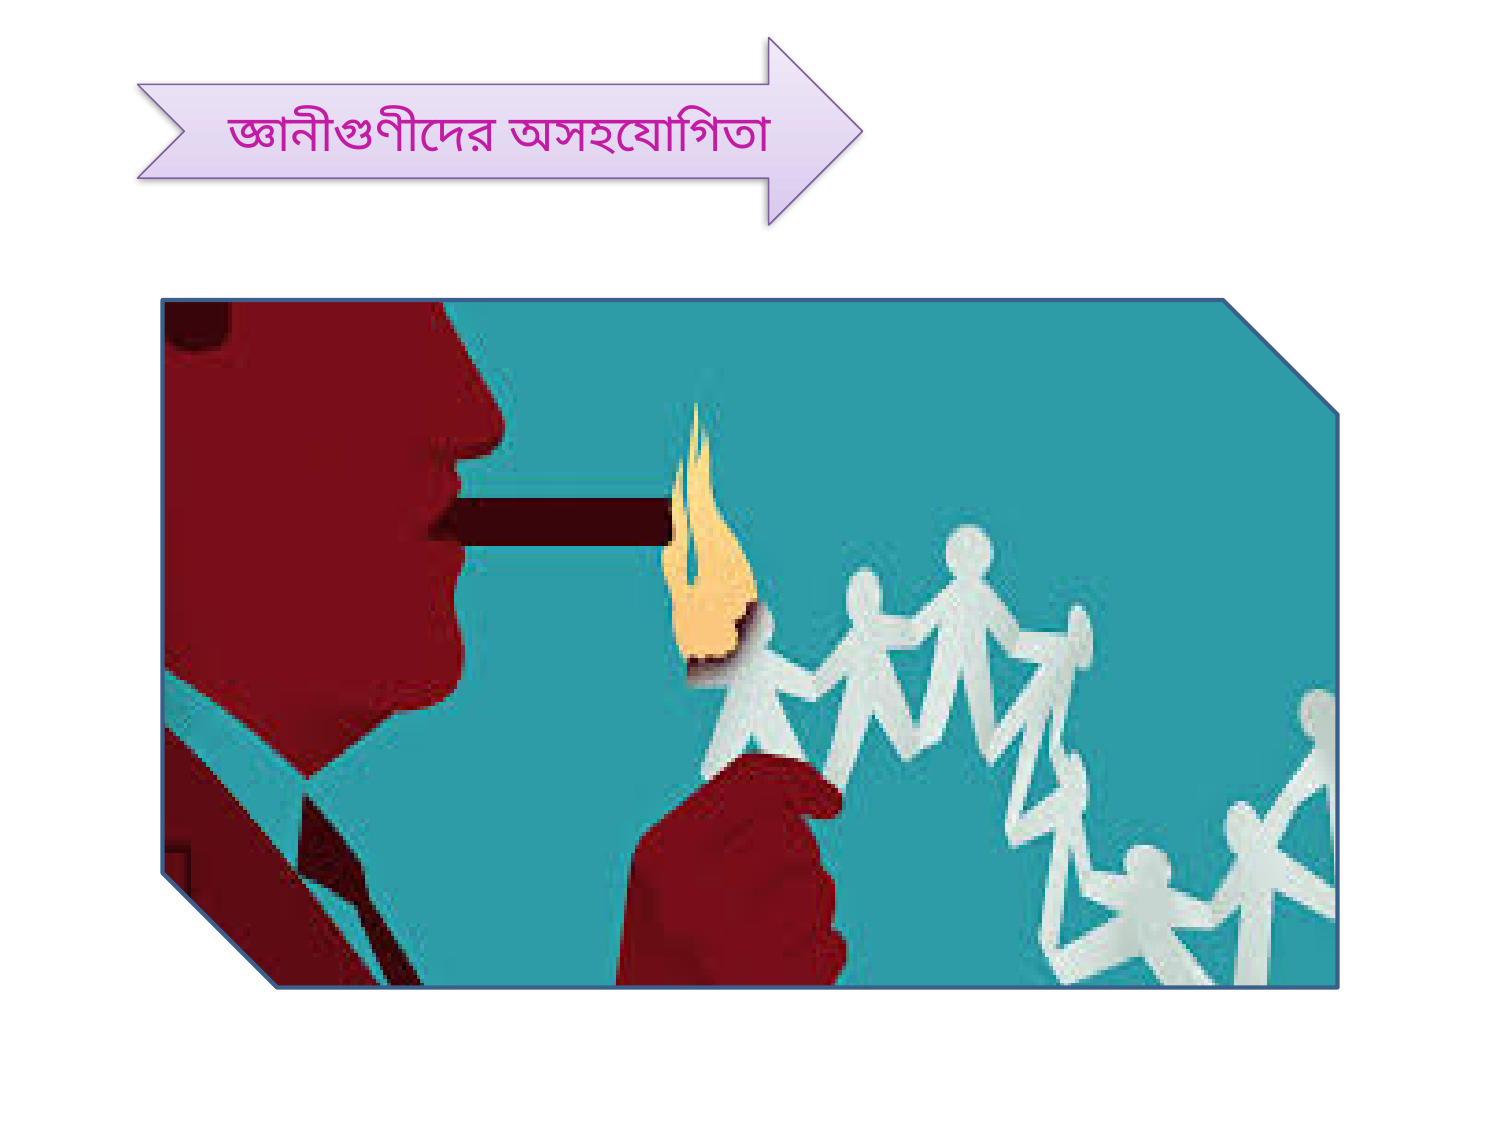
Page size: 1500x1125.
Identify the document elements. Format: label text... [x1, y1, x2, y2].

text_box [160, 297, 1340, 990]
text_box জ্ঞানীগুণীদের অসহযোগিতা [136, 36, 864, 226]
